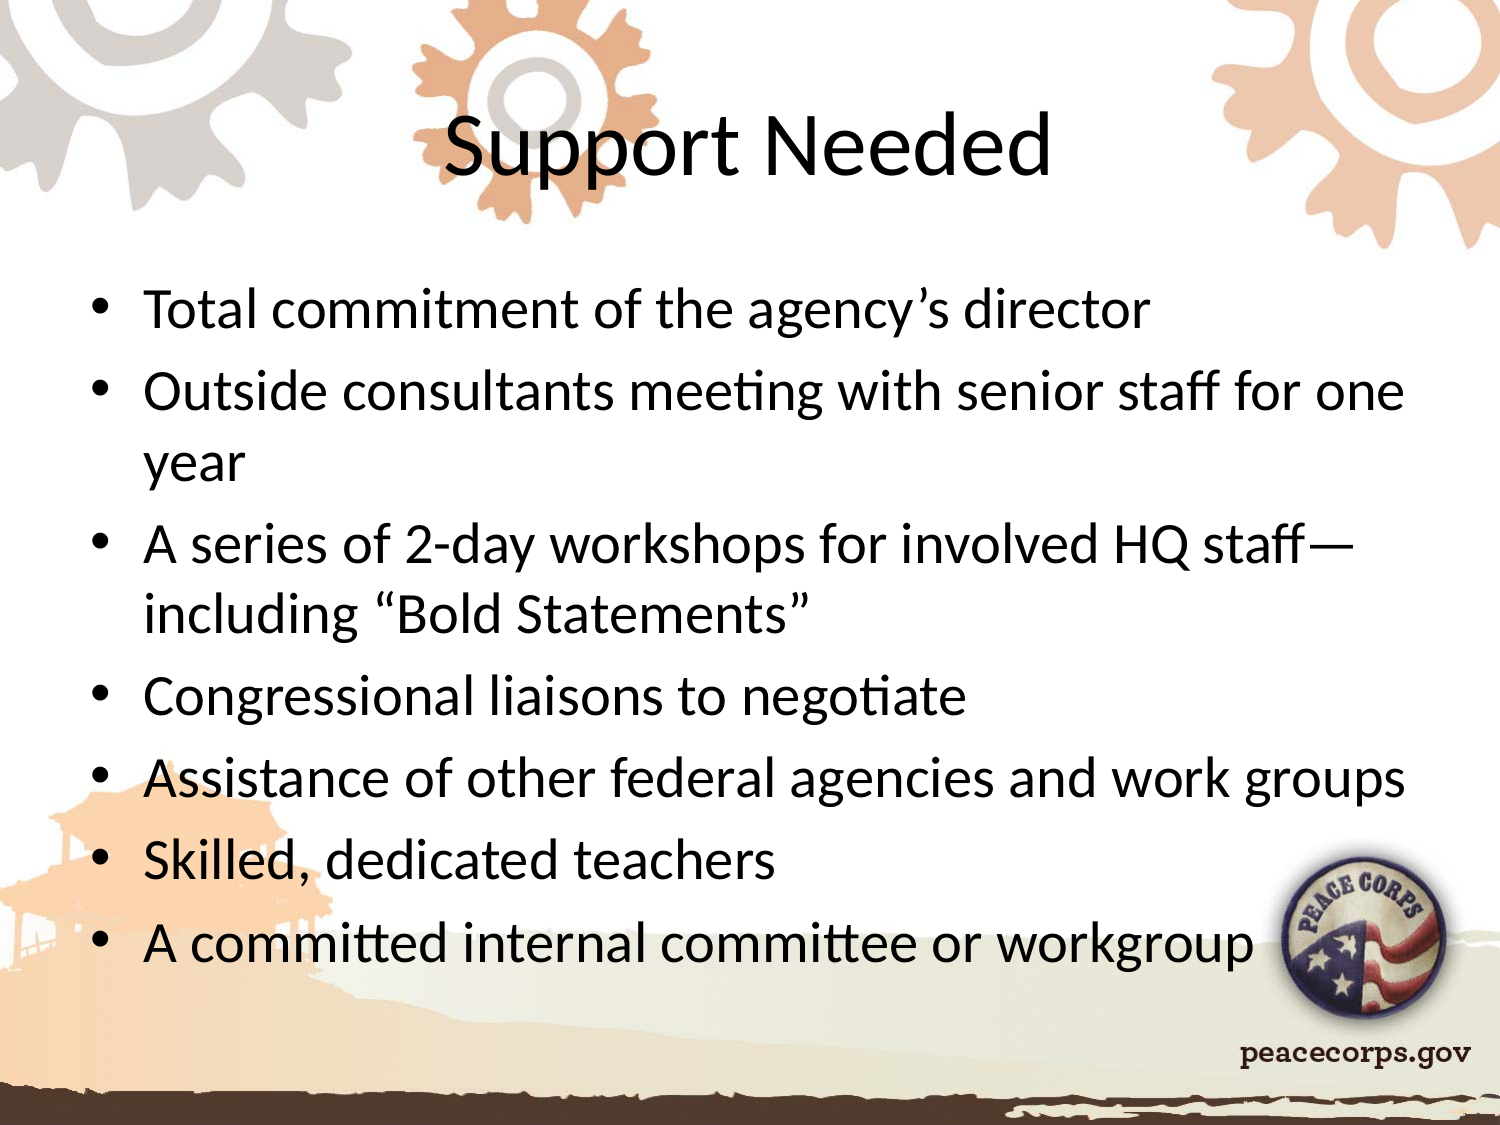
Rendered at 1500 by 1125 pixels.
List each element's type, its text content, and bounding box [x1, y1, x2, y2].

picture [0, 0, 1500, 1125]
title Support Needed [75, 45, 1425, 233]
list Total commitment of the agency’s director Outside consultants meeting with senior staff for one year A series of 2-day workshops for involved HQ staff—including “Bold Statements” Congressional liaisons to negotiate Assistance of other federal agencies and work groups Skilled, dedicated teachers A committed internal committee or workgroup [75, 262, 1425, 1005]
